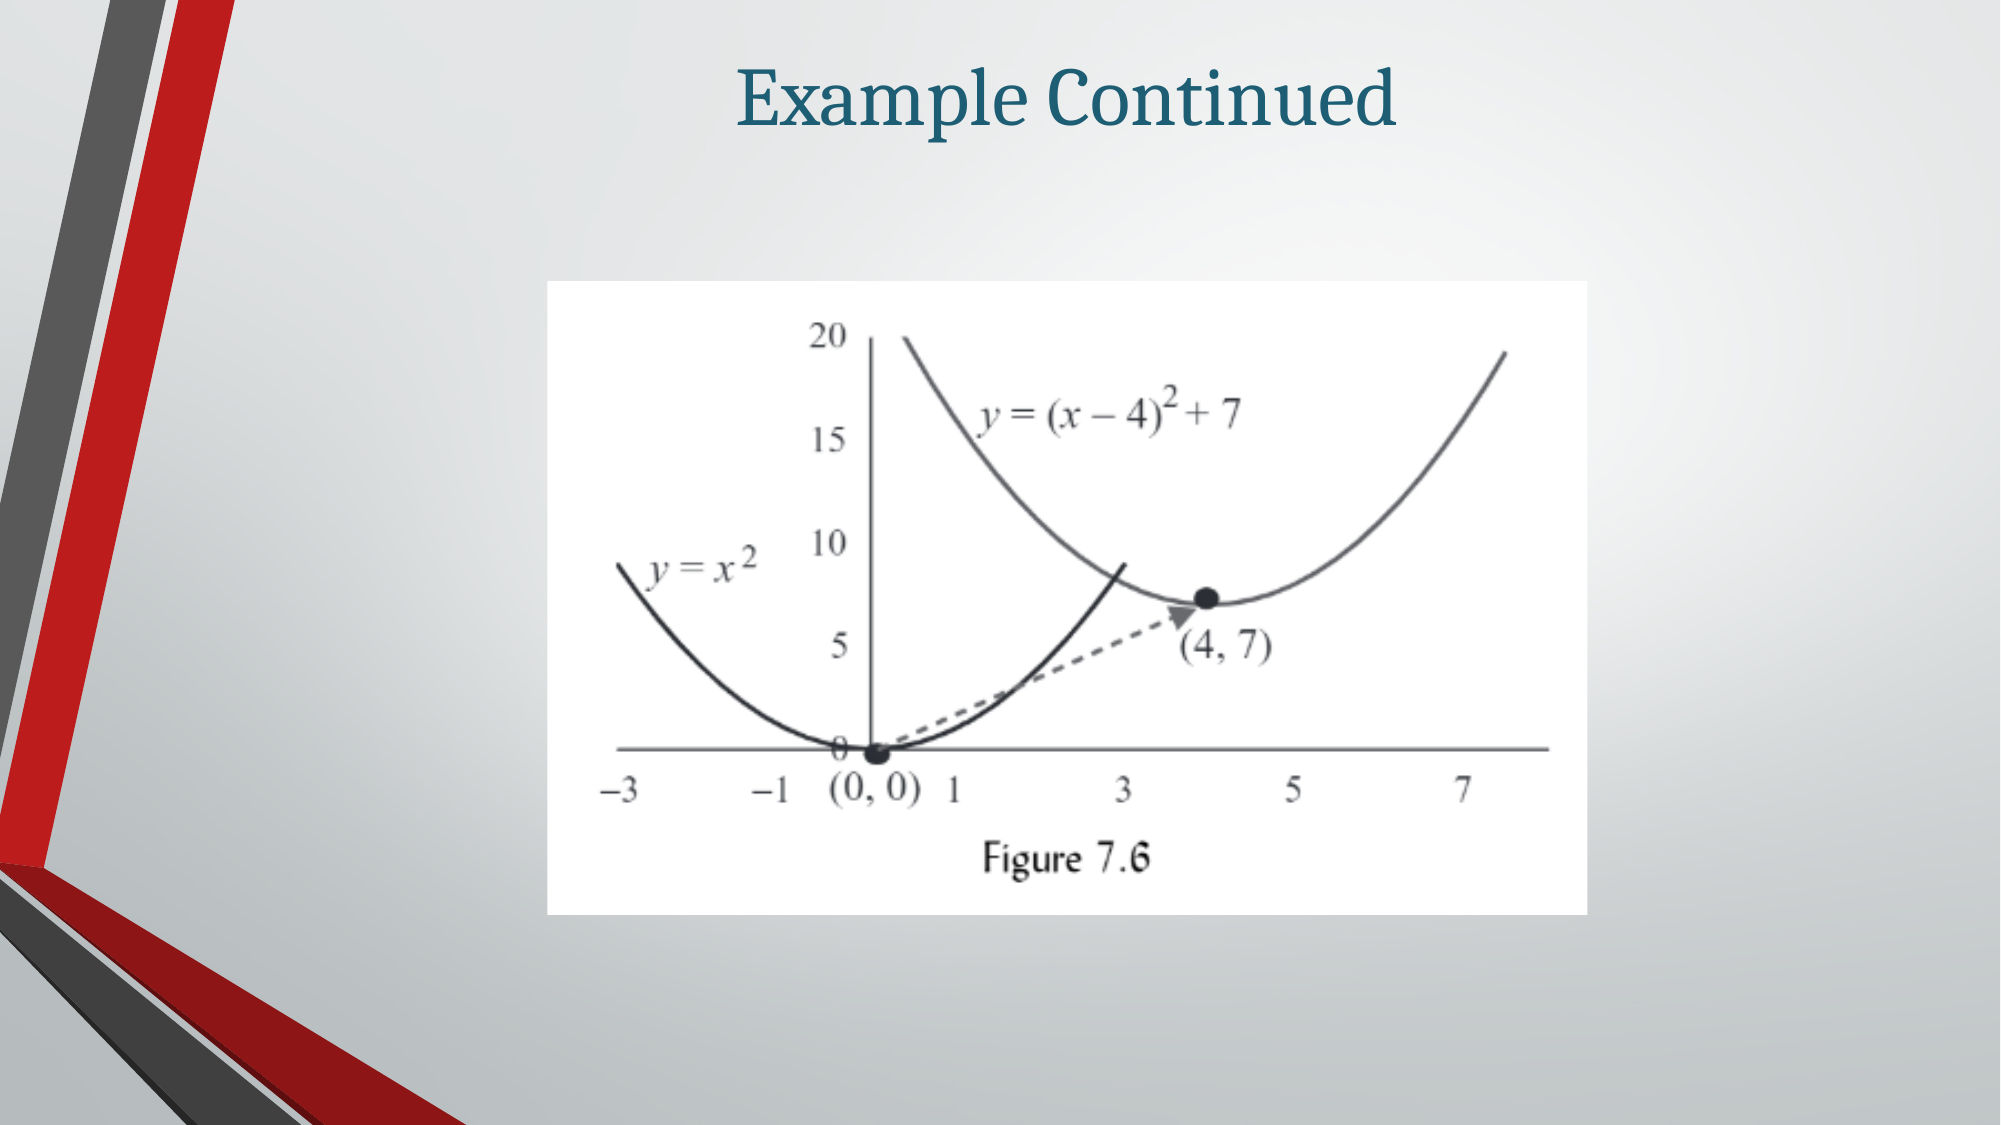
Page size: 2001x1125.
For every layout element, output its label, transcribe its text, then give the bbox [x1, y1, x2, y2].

title Example Continued [224, 14, 1910, 171]
picture [547, 281, 1588, 915]
